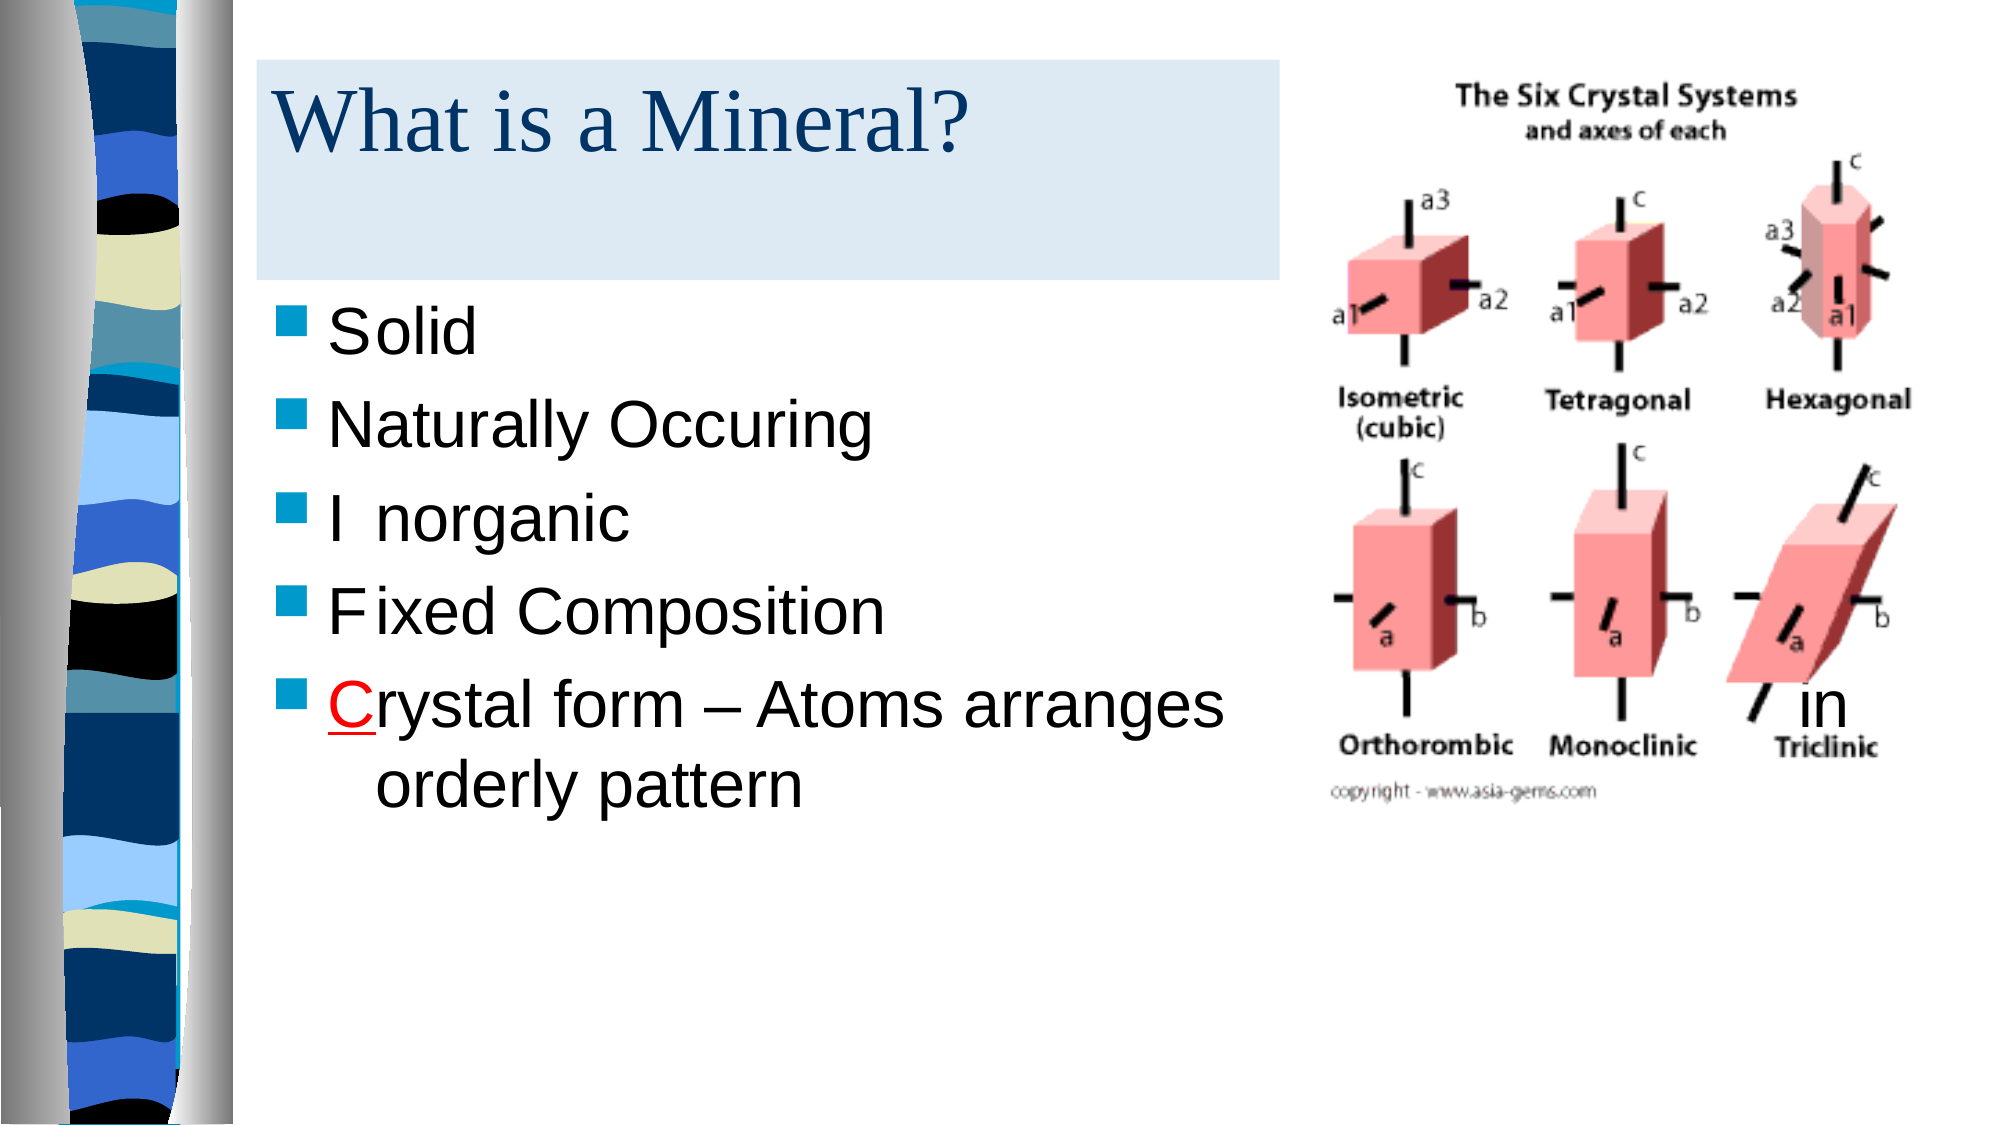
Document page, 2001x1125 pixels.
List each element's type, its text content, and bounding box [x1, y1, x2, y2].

picture [1279, 45, 1943, 814]
list S N I F C [256, 280, 360, 956]
title What is a Mineral? [256, 59, 1274, 280]
text_box olid aturally Occuring norganic ixed Composition rystal form – Atoms arranges in orderly pattern [360, 280, 1870, 956]
